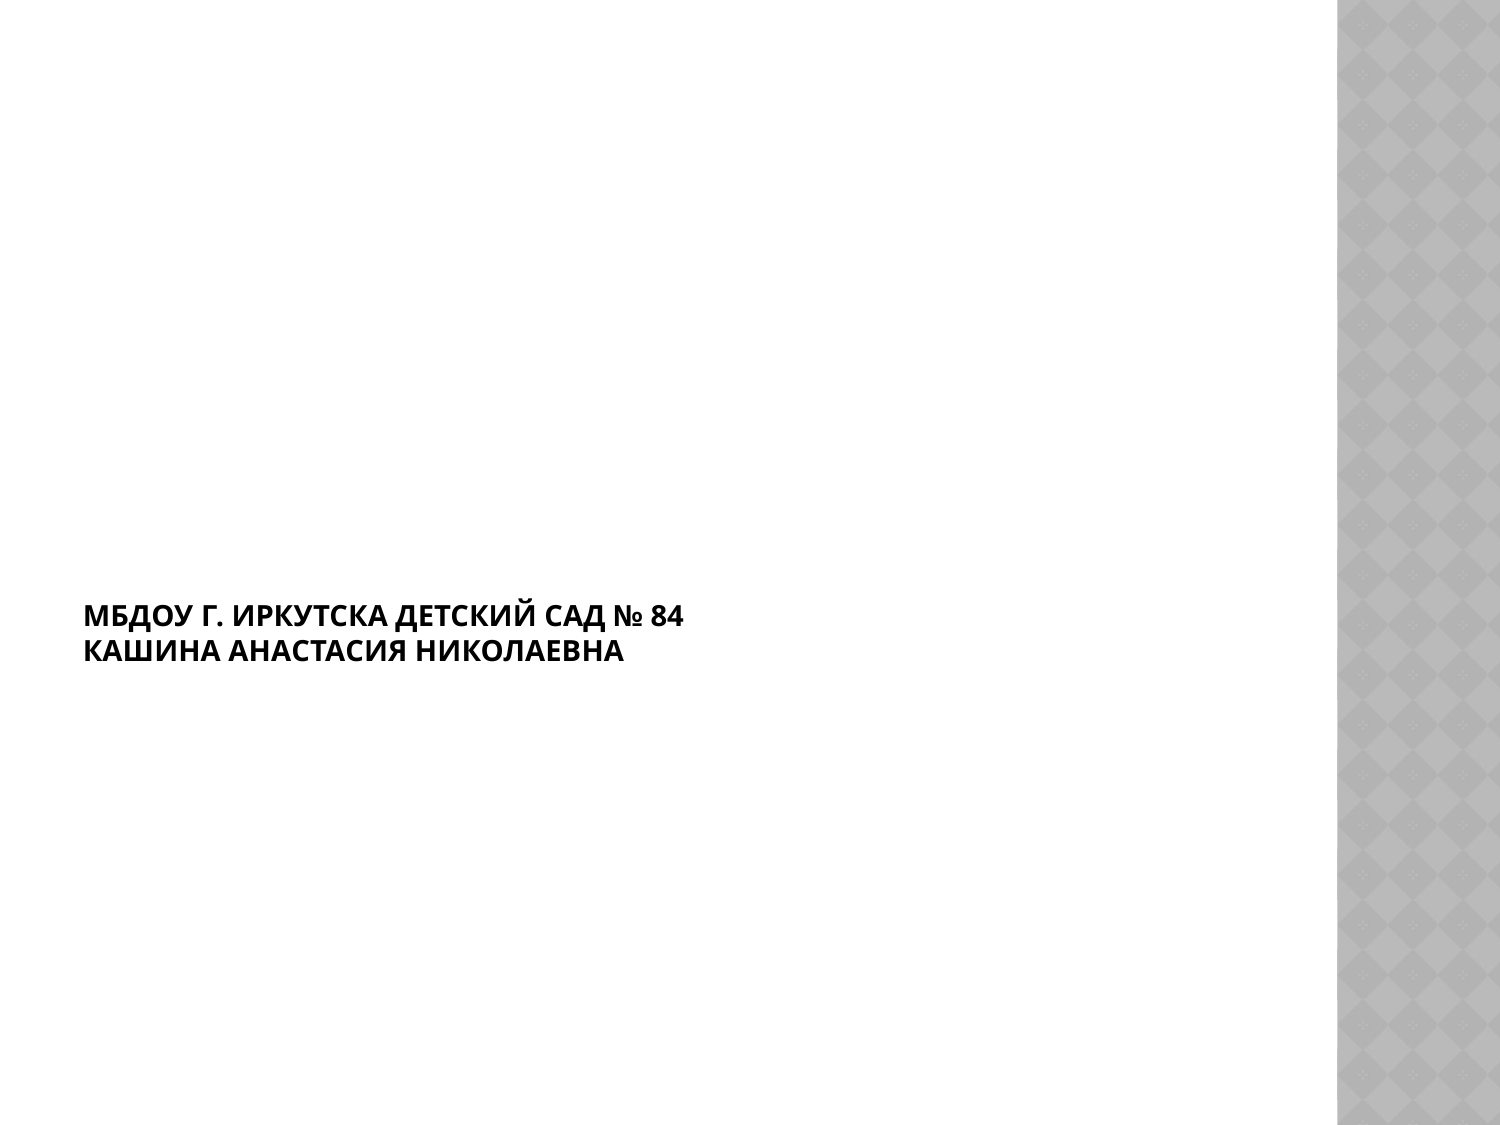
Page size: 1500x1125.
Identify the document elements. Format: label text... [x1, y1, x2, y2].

title МБДОУ г. Иркутска детский сад № 84 Кашина Анастасия Николаевна [53, 515, 1242, 703]
